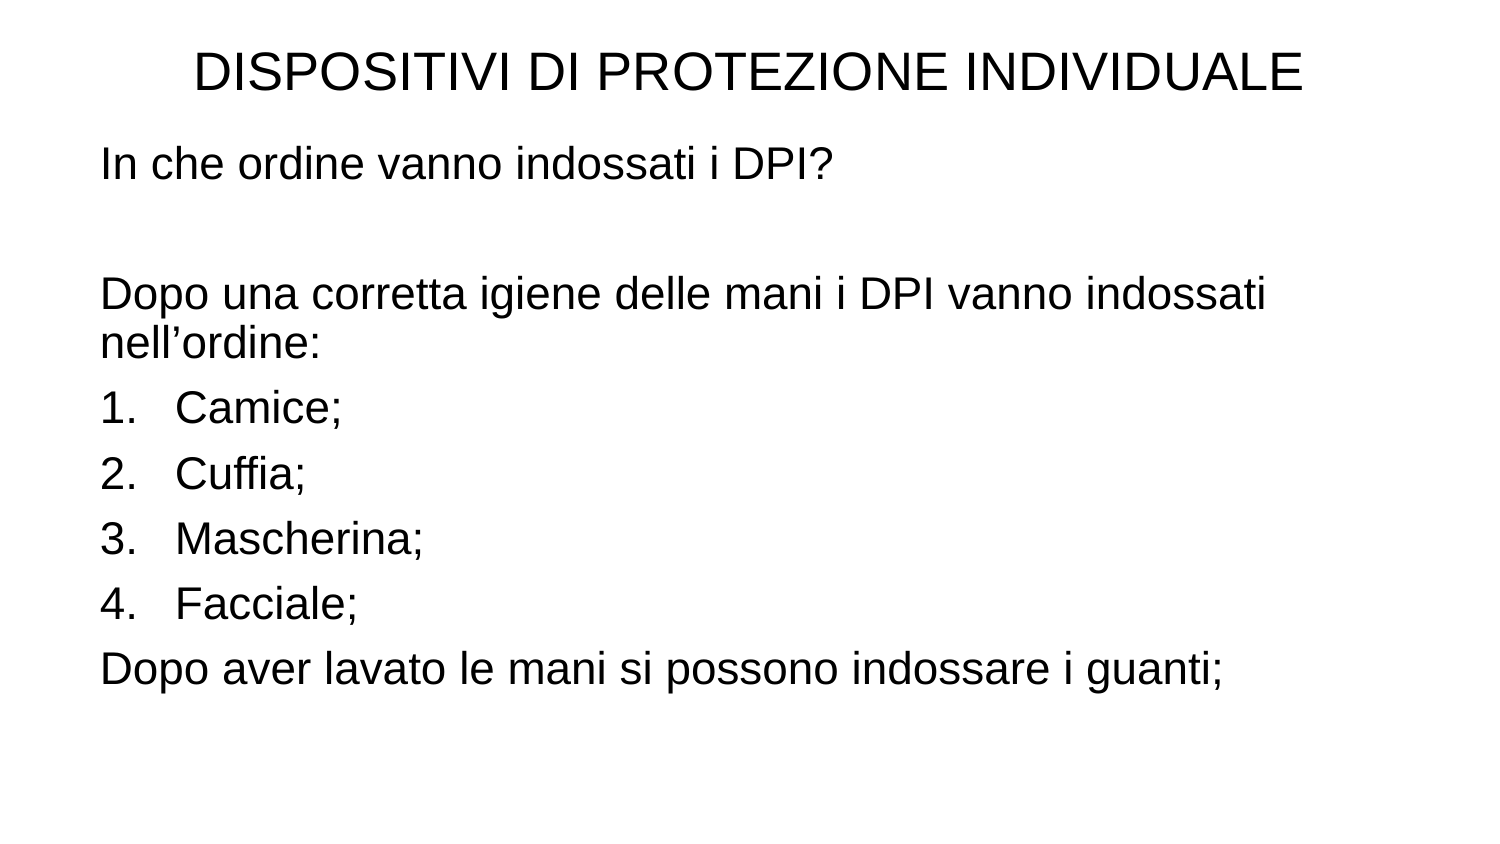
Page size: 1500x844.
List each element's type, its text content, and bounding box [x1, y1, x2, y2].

list In che ordine vanno indossati i DPI? Dopo una corretta igiene delle mani i DPI vanno indossati nell’ordine: Camice; Cuffia; Mascherina; Facciale; Dopo aver lavato le mani si possono indossare i guanti; [85, 132, 1432, 818]
list DISPOSITIVI DI PROTEZIONE INDIVIDUALE [0, 35, 1500, 101]
